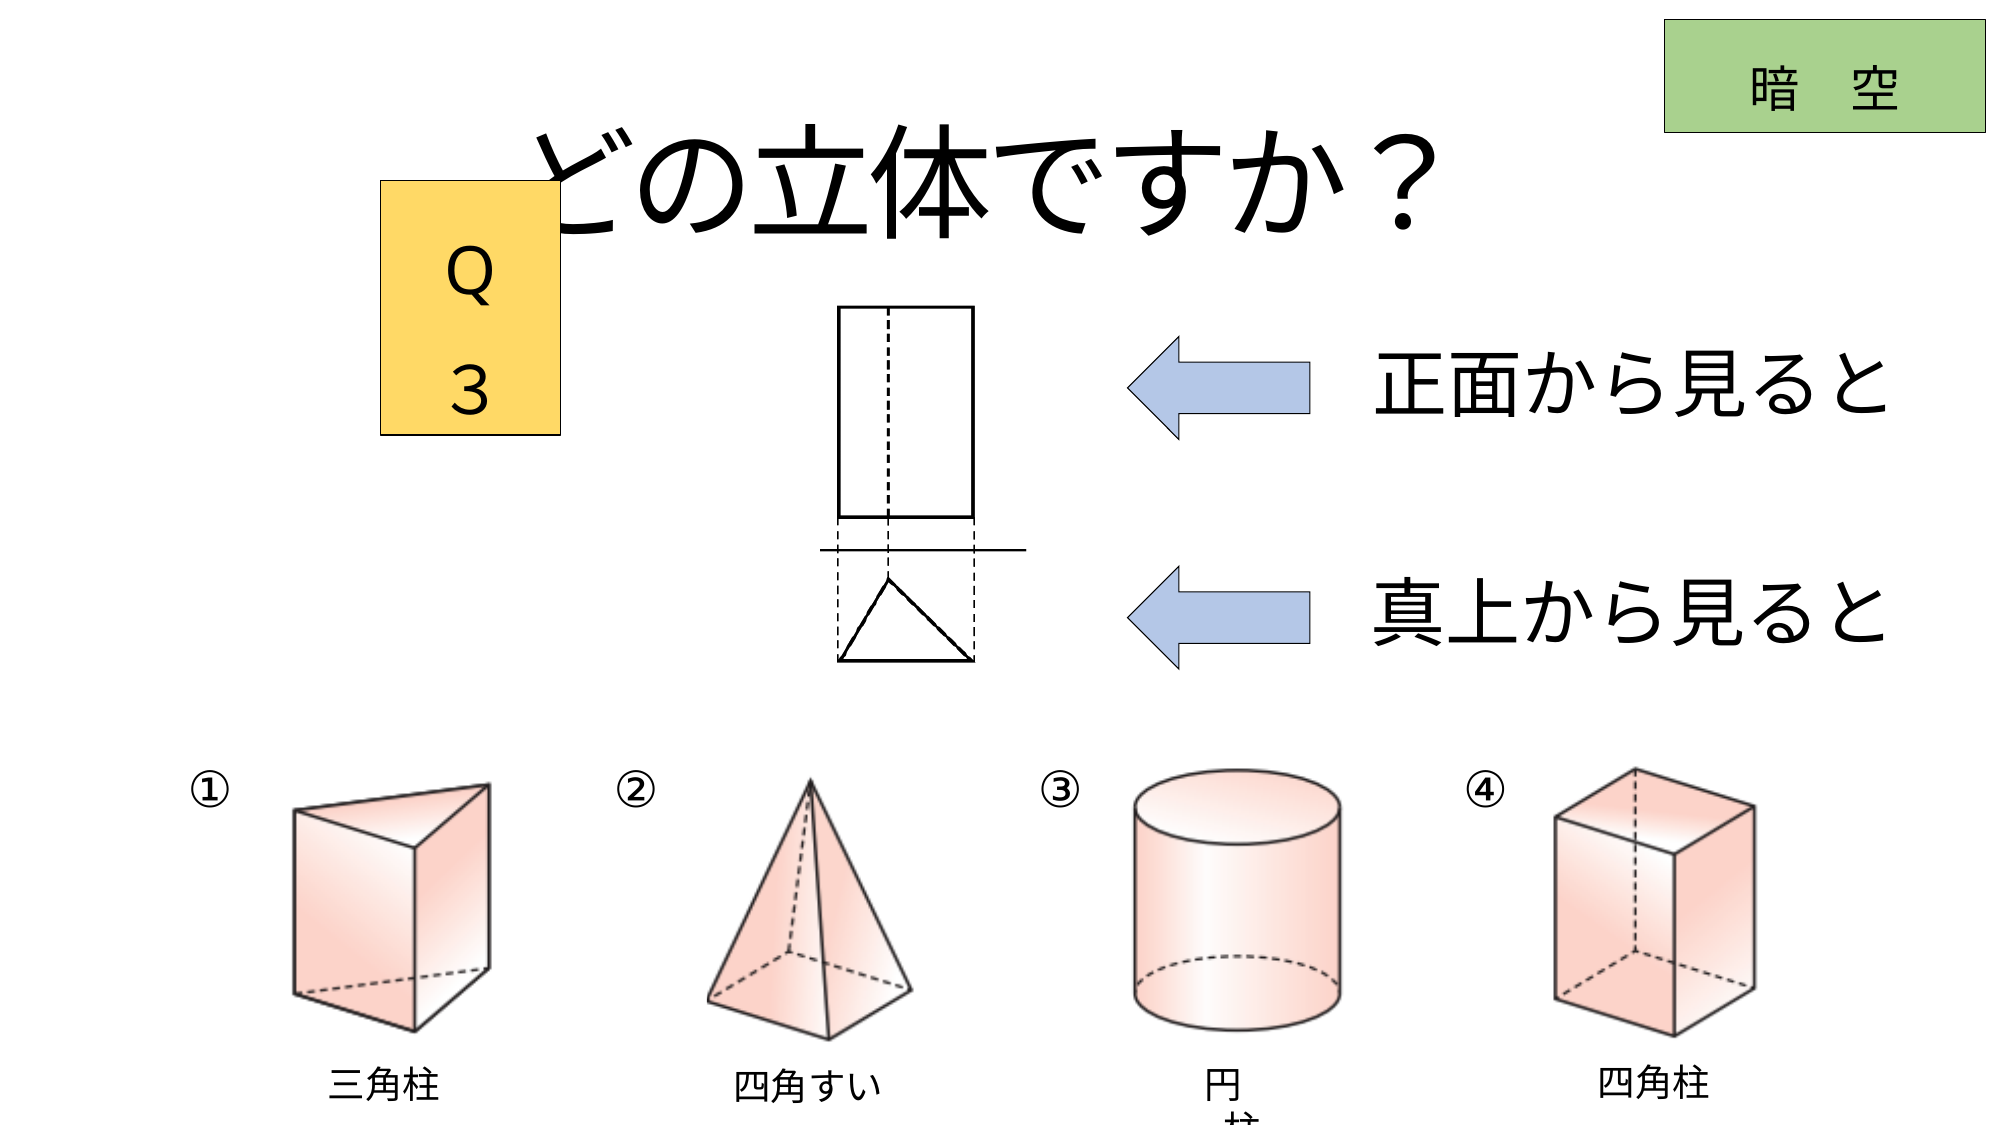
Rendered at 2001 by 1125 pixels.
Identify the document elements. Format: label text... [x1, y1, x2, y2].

text_box 三角柱 [312, 1053, 468, 1114]
picture [706, 772, 926, 1056]
text_box Q ３ [380, 180, 561, 436]
text_box 円 柱 [1174, 1053, 1310, 1125]
table_header ④ [1449, 747, 1872, 1025]
picture [820, 293, 1027, 708]
picture [1121, 752, 1361, 1042]
picture [1544, 760, 1772, 1050]
text_box [1126, 563, 1311, 672]
text_box [1126, 334, 1311, 442]
text_box 四角すい [702, 1055, 915, 1116]
table_header ② [599, 747, 1022, 1025]
subtitle 暗 空 [1664, 19, 1986, 133]
picture [269, 768, 512, 1052]
text_box 真上から見ると [1336, 533, 1930, 688]
text_box 四角柱 [1564, 1051, 1745, 1112]
text_box 正面から見ると [1338, 304, 1932, 459]
title どの立体ですか？ [117, 108, 1862, 262]
table_header ③ [1024, 747, 1447, 1025]
table_header ① [173, 747, 598, 1025]
